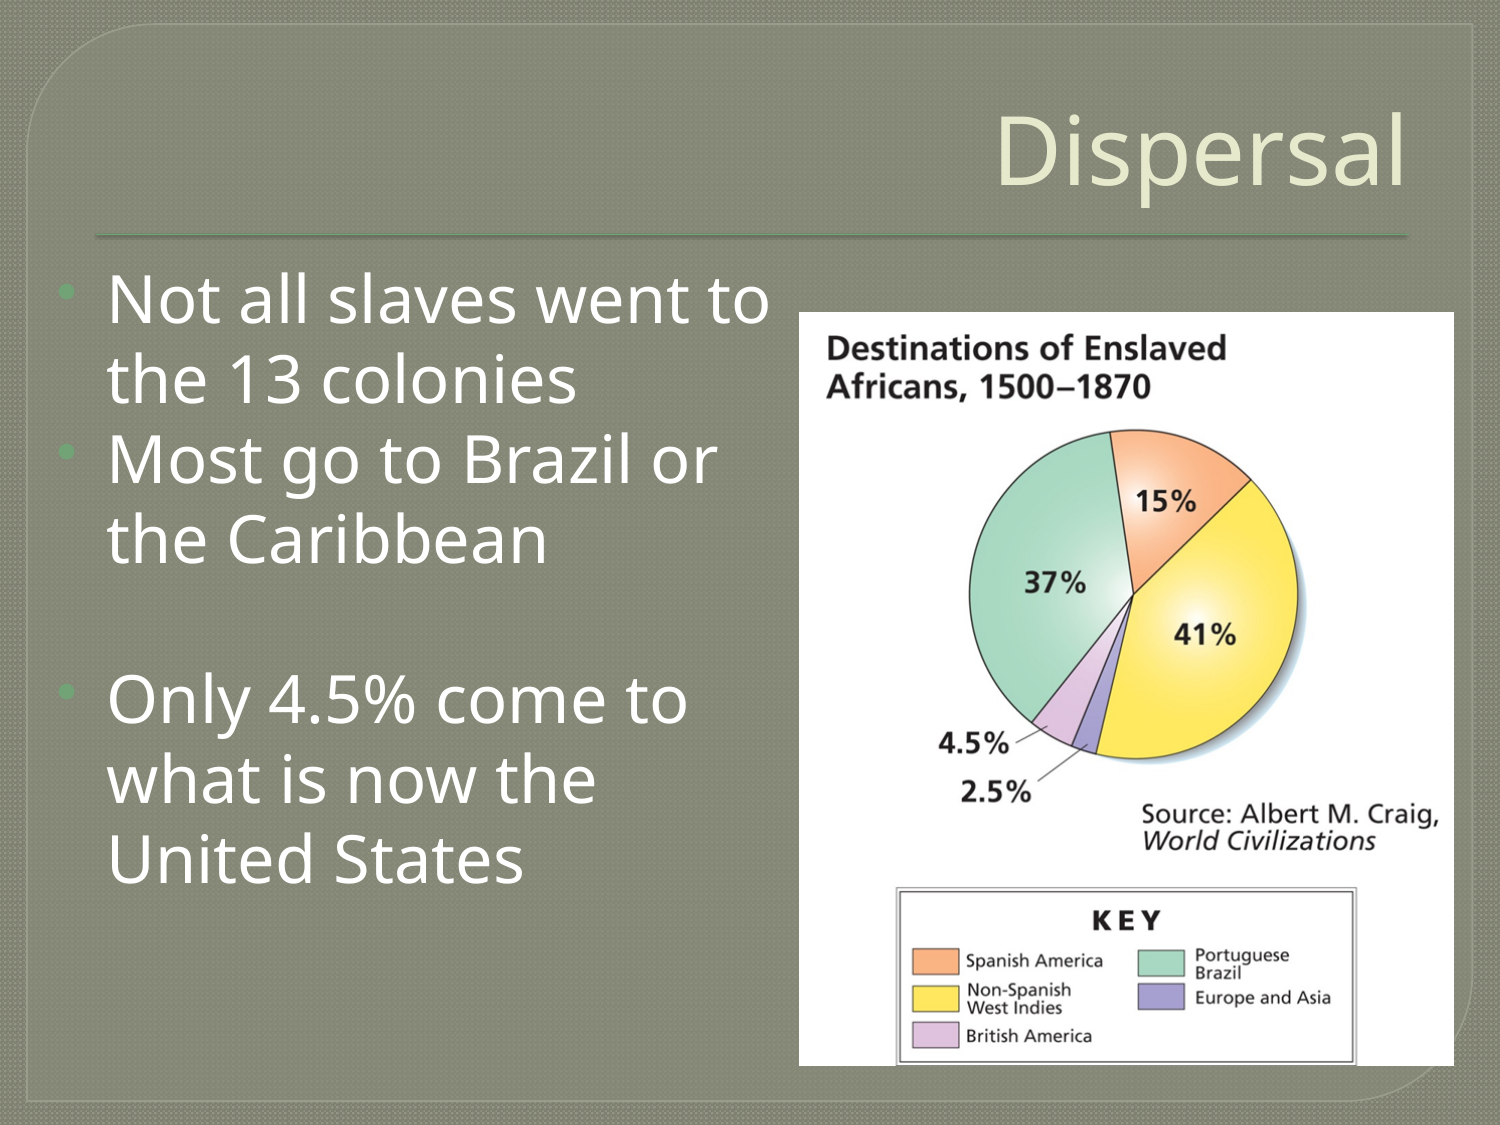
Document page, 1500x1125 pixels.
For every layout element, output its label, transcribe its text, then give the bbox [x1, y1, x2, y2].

title Dispersal [75, 24, 1425, 213]
list Not all slaves went to the 13 colonies Most go to Brazil or the Caribbean Only 4.5% come to what is now the United States [44, 249, 794, 993]
picture [799, 312, 1454, 1066]
